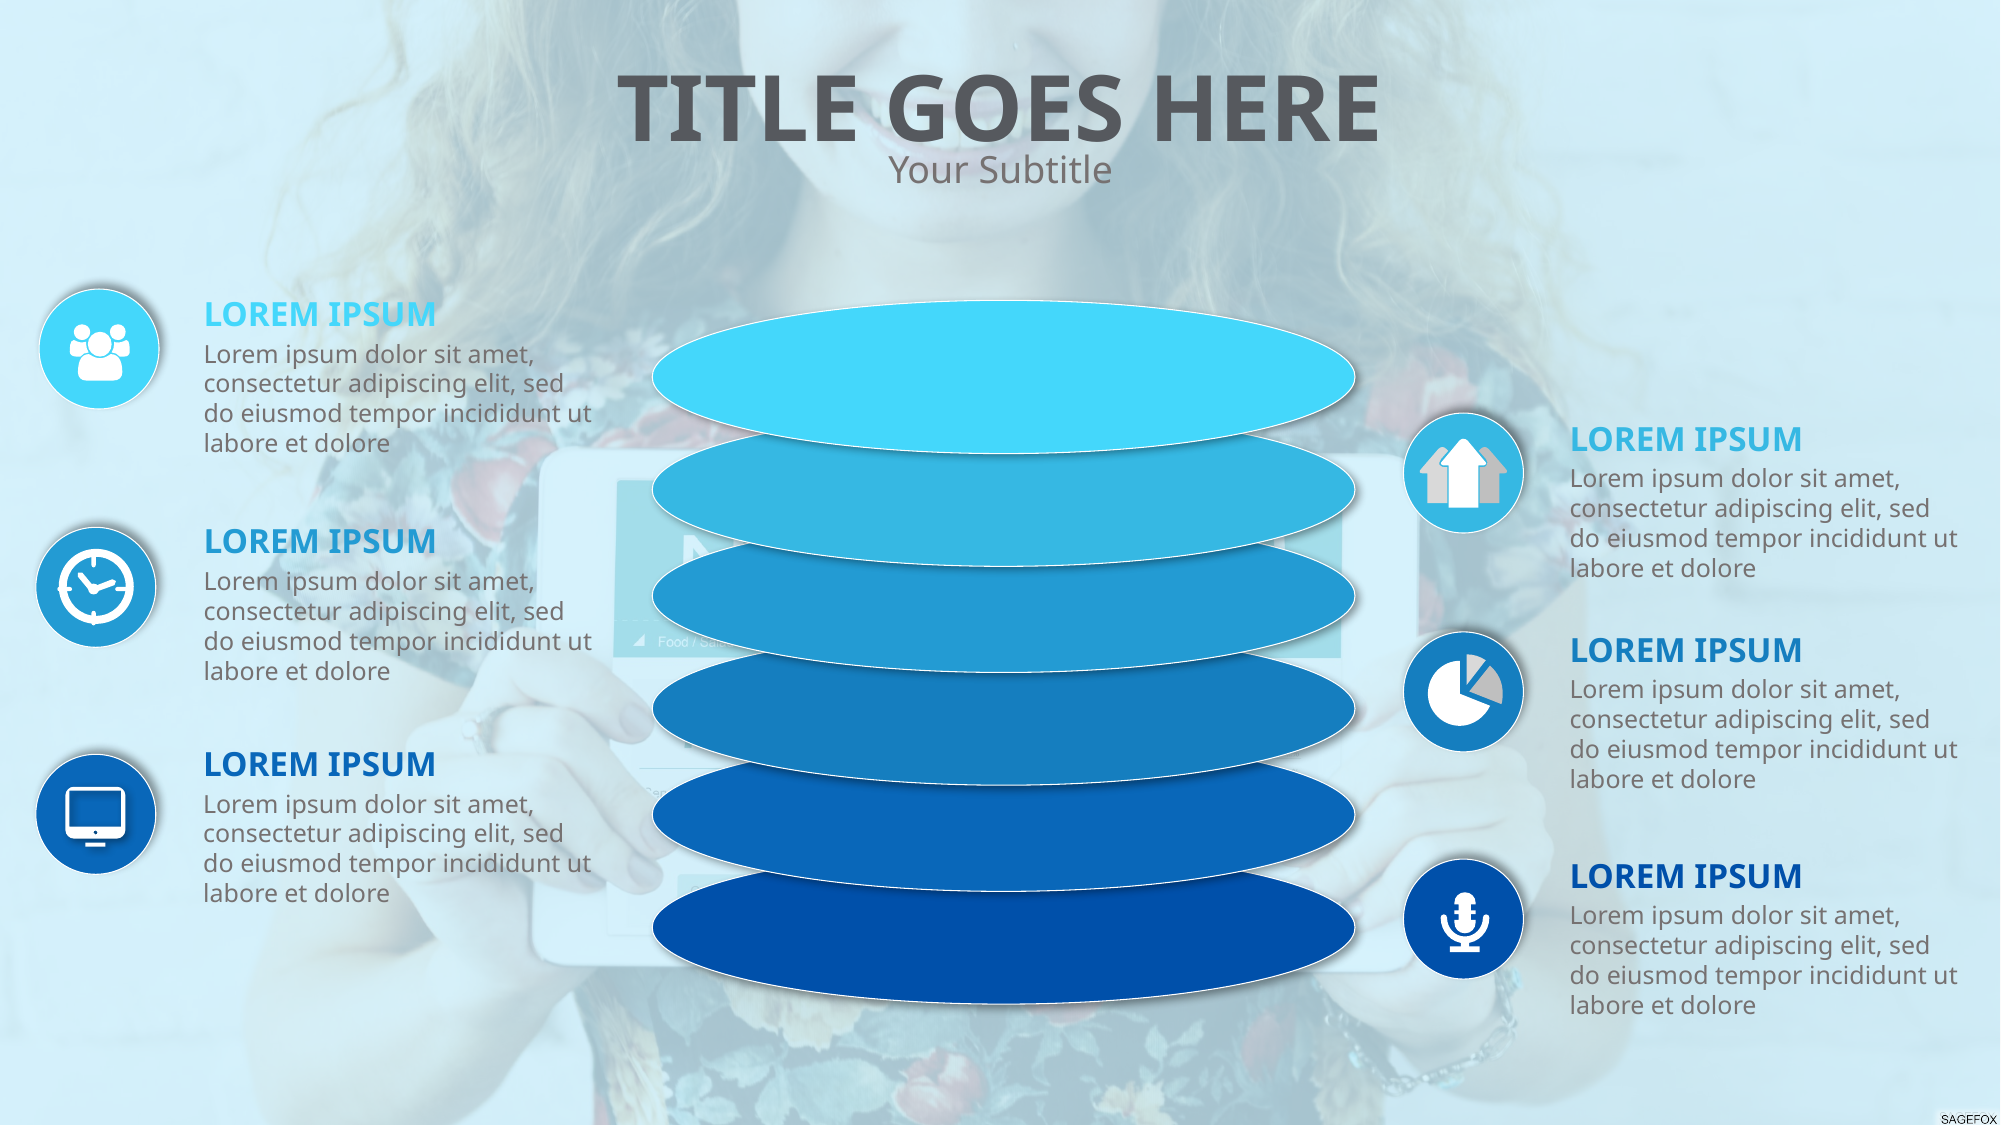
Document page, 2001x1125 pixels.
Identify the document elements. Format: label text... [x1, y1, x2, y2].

text_box [1402, 630, 1525, 753]
picture [1938, 1114, 1999, 1125]
text_box [651, 547, 1357, 674]
text_box [1402, 411, 1525, 535]
text_box [85, 842, 106, 847]
text_box [651, 657, 1357, 787]
text_box LOREM IPSUM Lorem ipsum dolor sit amet, consectetur adipiscing elit, sed do eiusmod tempor incididunt ut labore et dolore [1559, 849, 1977, 1025]
text_box [1402, 858, 1525, 981]
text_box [1427, 654, 1503, 726]
text_box LOREM IPSUM Lorem ipsum dolor sit amet, consectetur adipiscing elit, sed do eiusmod tempor incididunt ut labore et dolore [1559, 623, 1977, 799]
text_box [651, 438, 1357, 568]
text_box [548, 42, 1452, 199]
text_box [57, 548, 134, 626]
text_box LOREM IPSUM Lorem ipsum dolor sit amet, consectetur adipiscing elit, sed do eiusmod tempor incididunt ut labore et dolore [193, 288, 611, 463]
text_box [34, 753, 157, 876]
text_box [39, 288, 160, 409]
text_box LOREM IPSUM Lorem ipsum dolor sit amet, consectetur adipiscing elit, sed do eiusmod tempor incididunt ut labore et dolore [193, 515, 611, 691]
text_box [651, 875, 1357, 1006]
text_box [651, 766, 1357, 893]
text_box [34, 526, 157, 649]
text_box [1418, 438, 1509, 508]
text_box [651, 299, 1357, 455]
text_box LOREM IPSUM Lorem ipsum dolor sit amet, consectetur adipiscing elit, sed do eiusmod tempor incididunt ut labore et dolore [193, 738, 610, 913]
text_box LOREM IPSUM Lorem ipsum dolor sit amet, consectetur adipiscing elit, sed do eiusmod tempor incididunt ut labore et dolore [1559, 412, 1977, 588]
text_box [1440, 892, 1490, 953]
text_box [65, 786, 126, 839]
